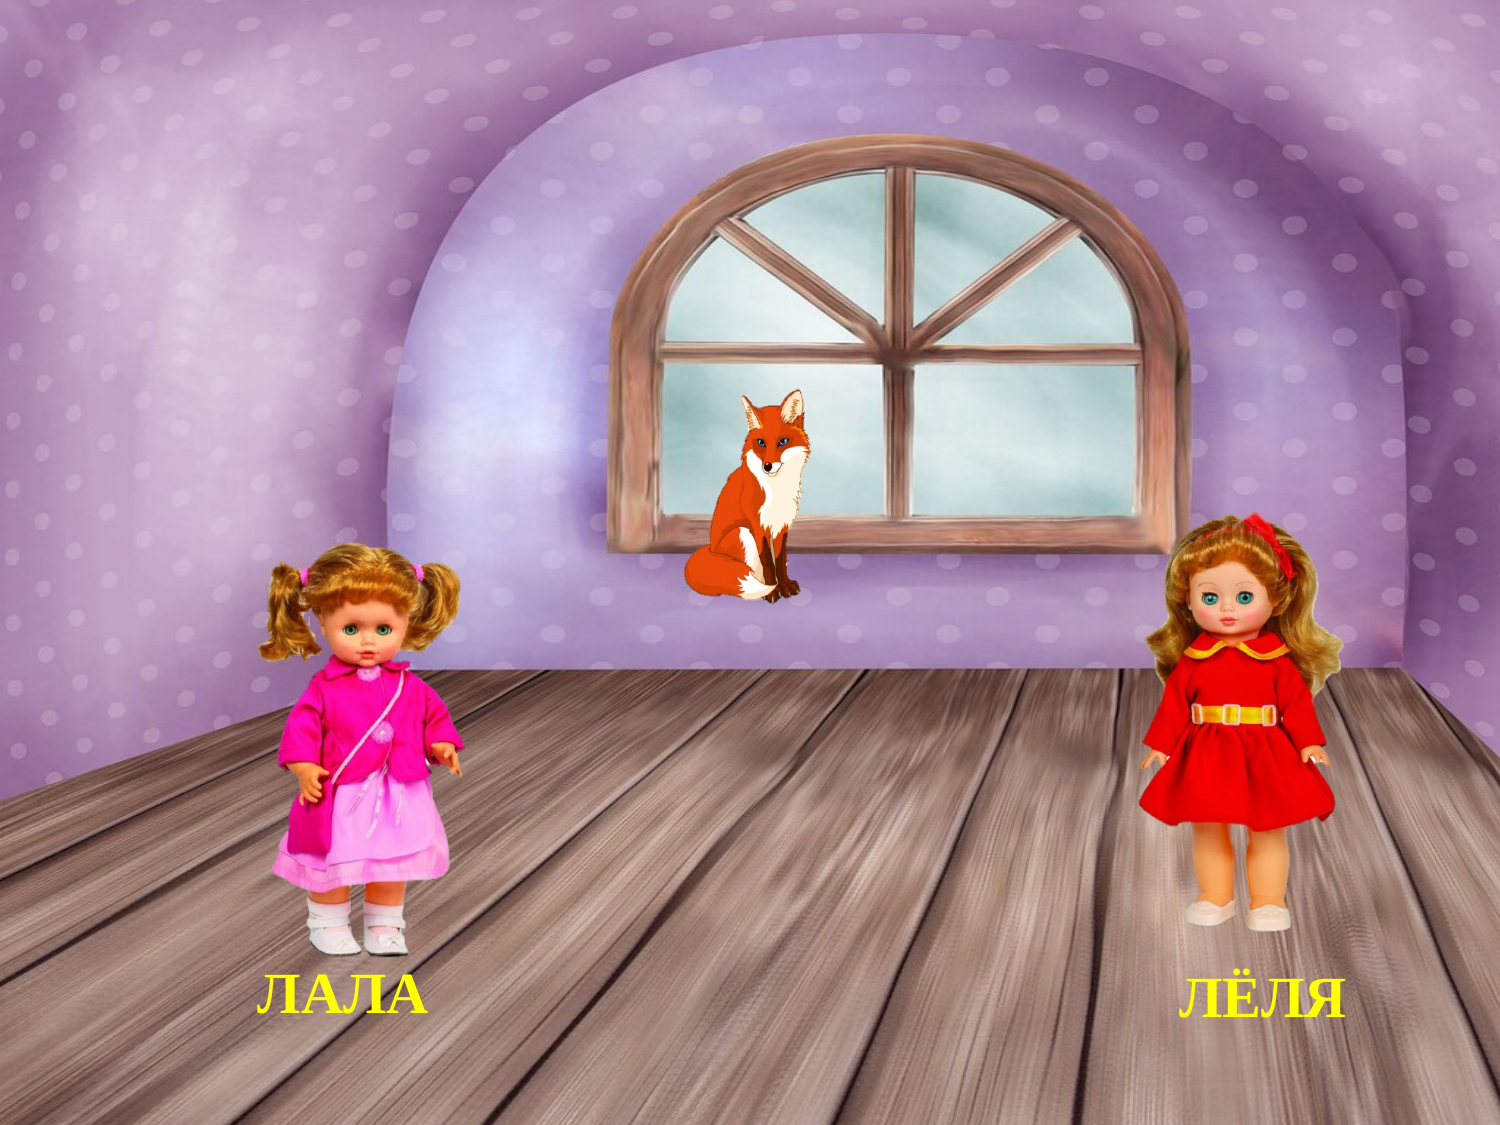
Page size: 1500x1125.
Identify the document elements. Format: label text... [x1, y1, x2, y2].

text_box ЛАЛА [243, 987, 444, 1033]
picture [0, 0, 1500, 1125]
text_box ЛЁЛЯ [1164, 956, 1362, 1037]
